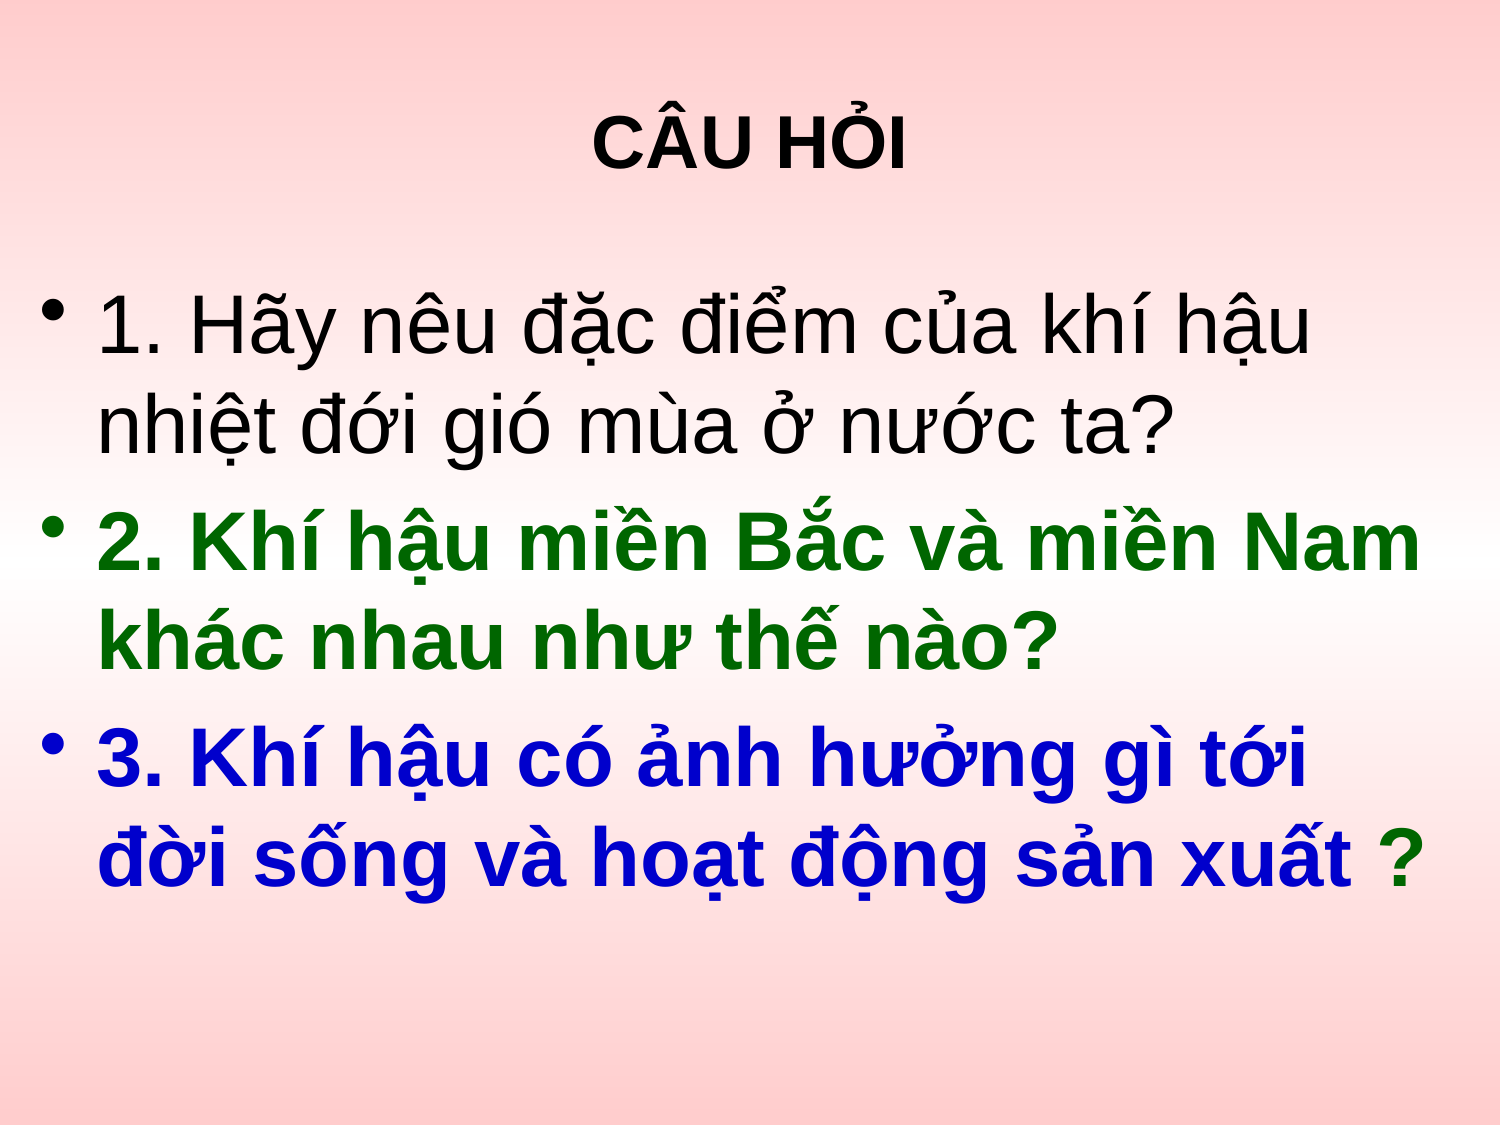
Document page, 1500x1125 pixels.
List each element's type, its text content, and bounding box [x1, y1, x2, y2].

title CÂU HỎI [74, 44, 1426, 233]
list 1. Hãy nêu đặc điểm của khí hậu nhiệt đới gió mùa ở nước ta? 2. Khí hậu miền Bắc và miền Nam khác nhau như thế nào? 3. Khí hậu có ảnh hưởng gì tới đời sống và hoạt động sản xuất ? [24, 262, 1476, 1006]
